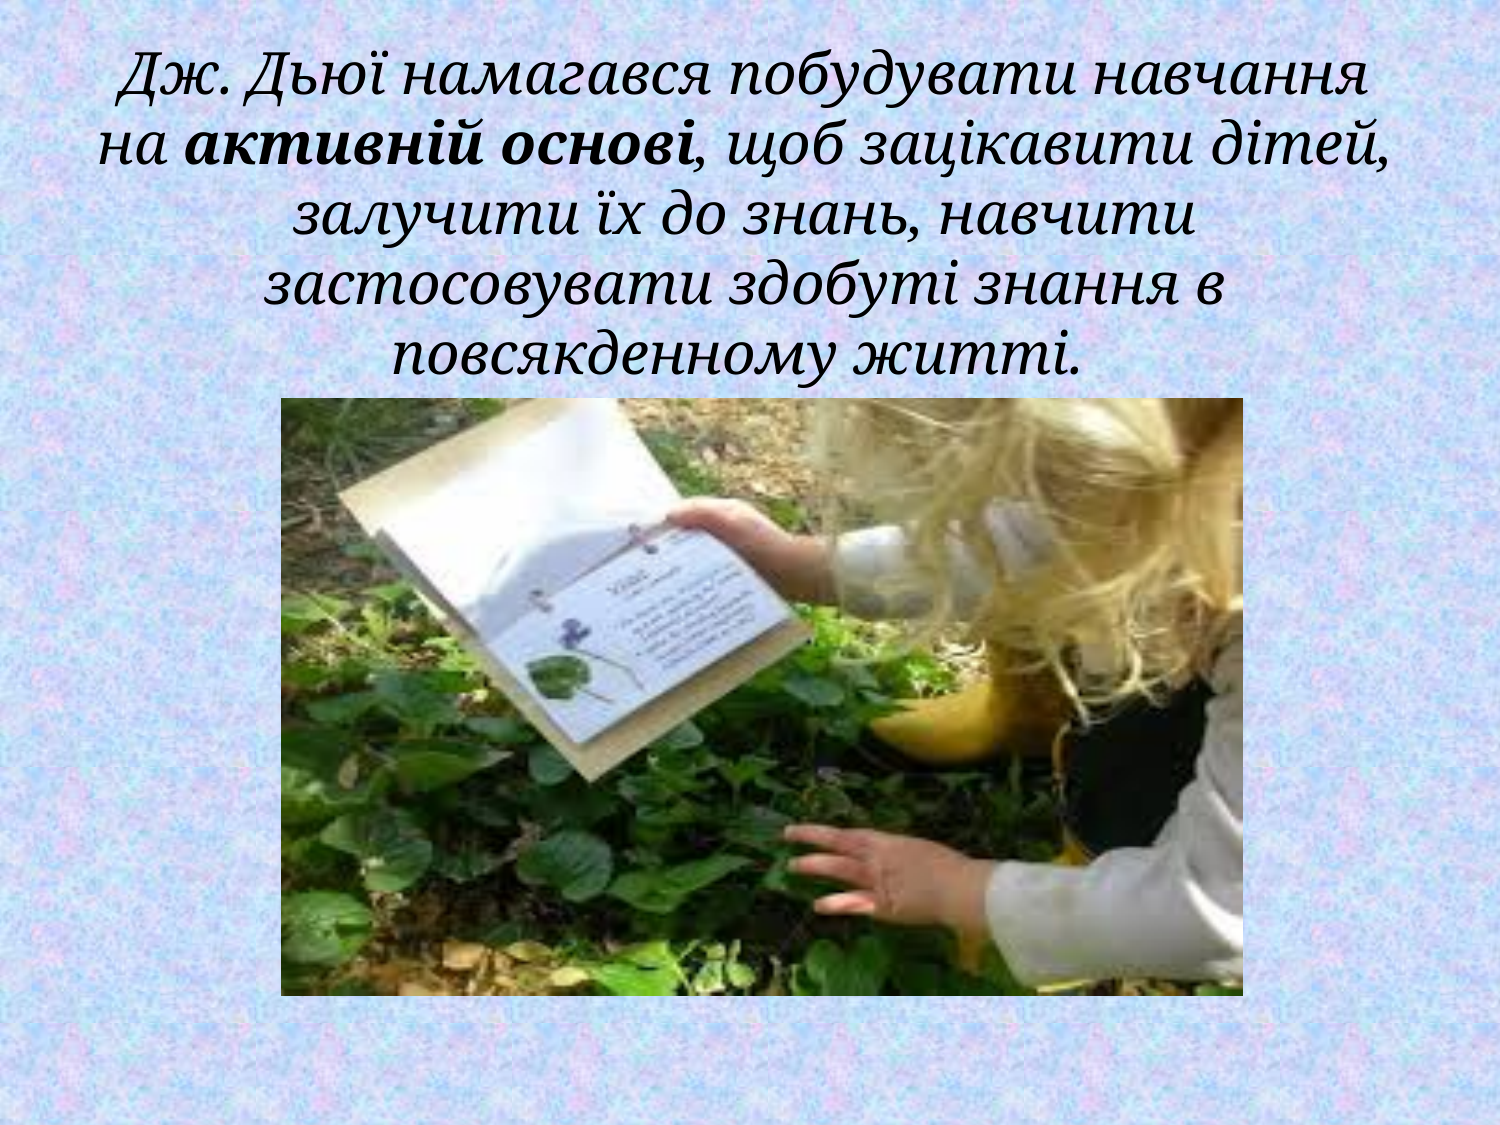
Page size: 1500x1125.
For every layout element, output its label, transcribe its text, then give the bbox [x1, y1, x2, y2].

title Дж. Дьюї намагався побудувати навчання на активній основі, щоб зацікавити дітей, залучити їх до знань, навчити застосовувати здобуті знання в повсякденному житті. [70, 117, 1421, 305]
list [280, 398, 1243, 997]
picture [0, 0, 1500, 1125]
